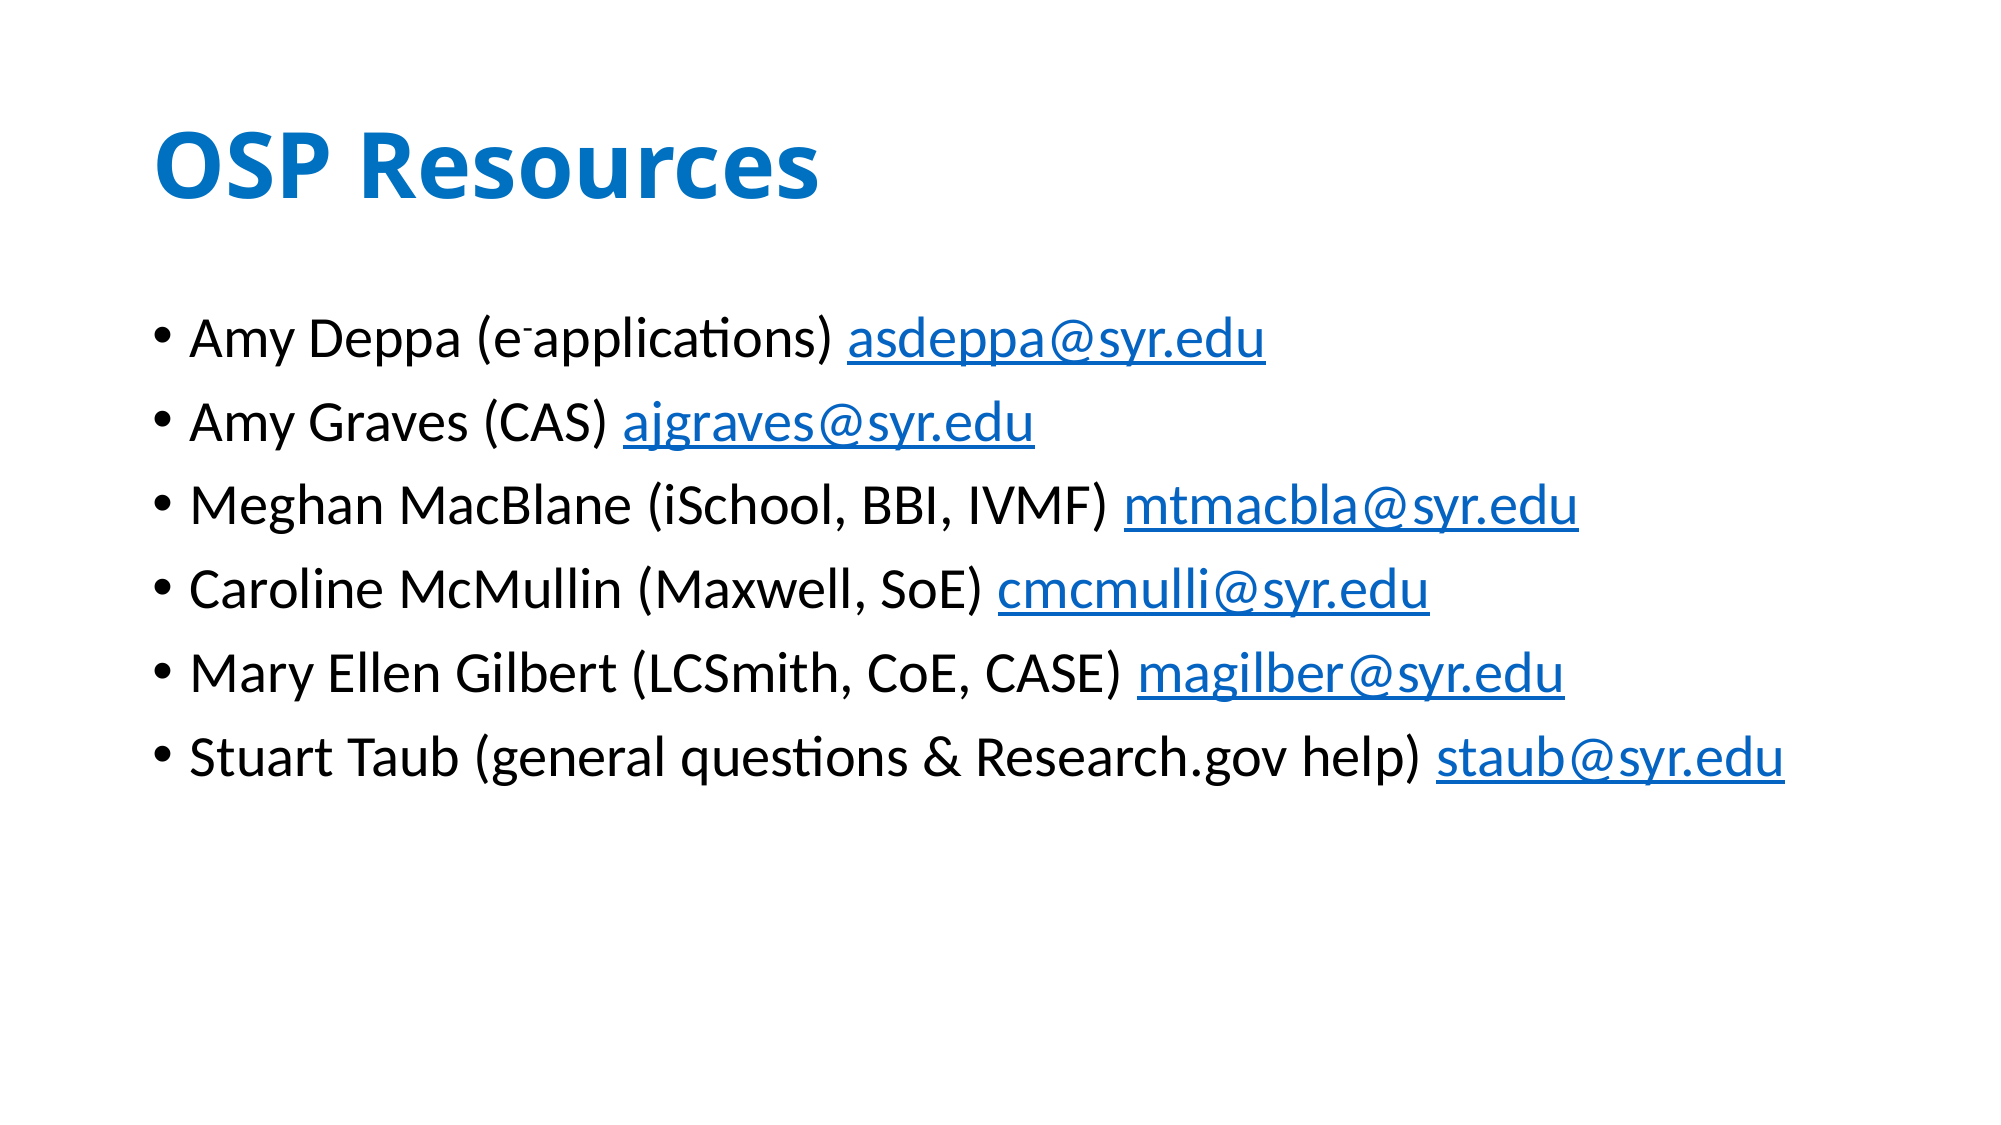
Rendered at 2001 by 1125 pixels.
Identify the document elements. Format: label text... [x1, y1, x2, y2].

title OSP Resources [137, 59, 1863, 278]
list Amy Deppa (e-applications) asdeppa@syr.edu Amy Graves (CAS) ajgraves@syr.edu Meghan MacBlane (iSchool, BBI, IVMF) mtmacbla@syr.edu Caroline McMullin (Maxwell, SoE) cmcmulli@syr.edu Mary Ellen Gilbert (LCSmith, CoE, CASE) magilber@syr.edu Stuart Taub (general questions & Research.gov help) staub@syr.edu [137, 299, 1863, 1014]
